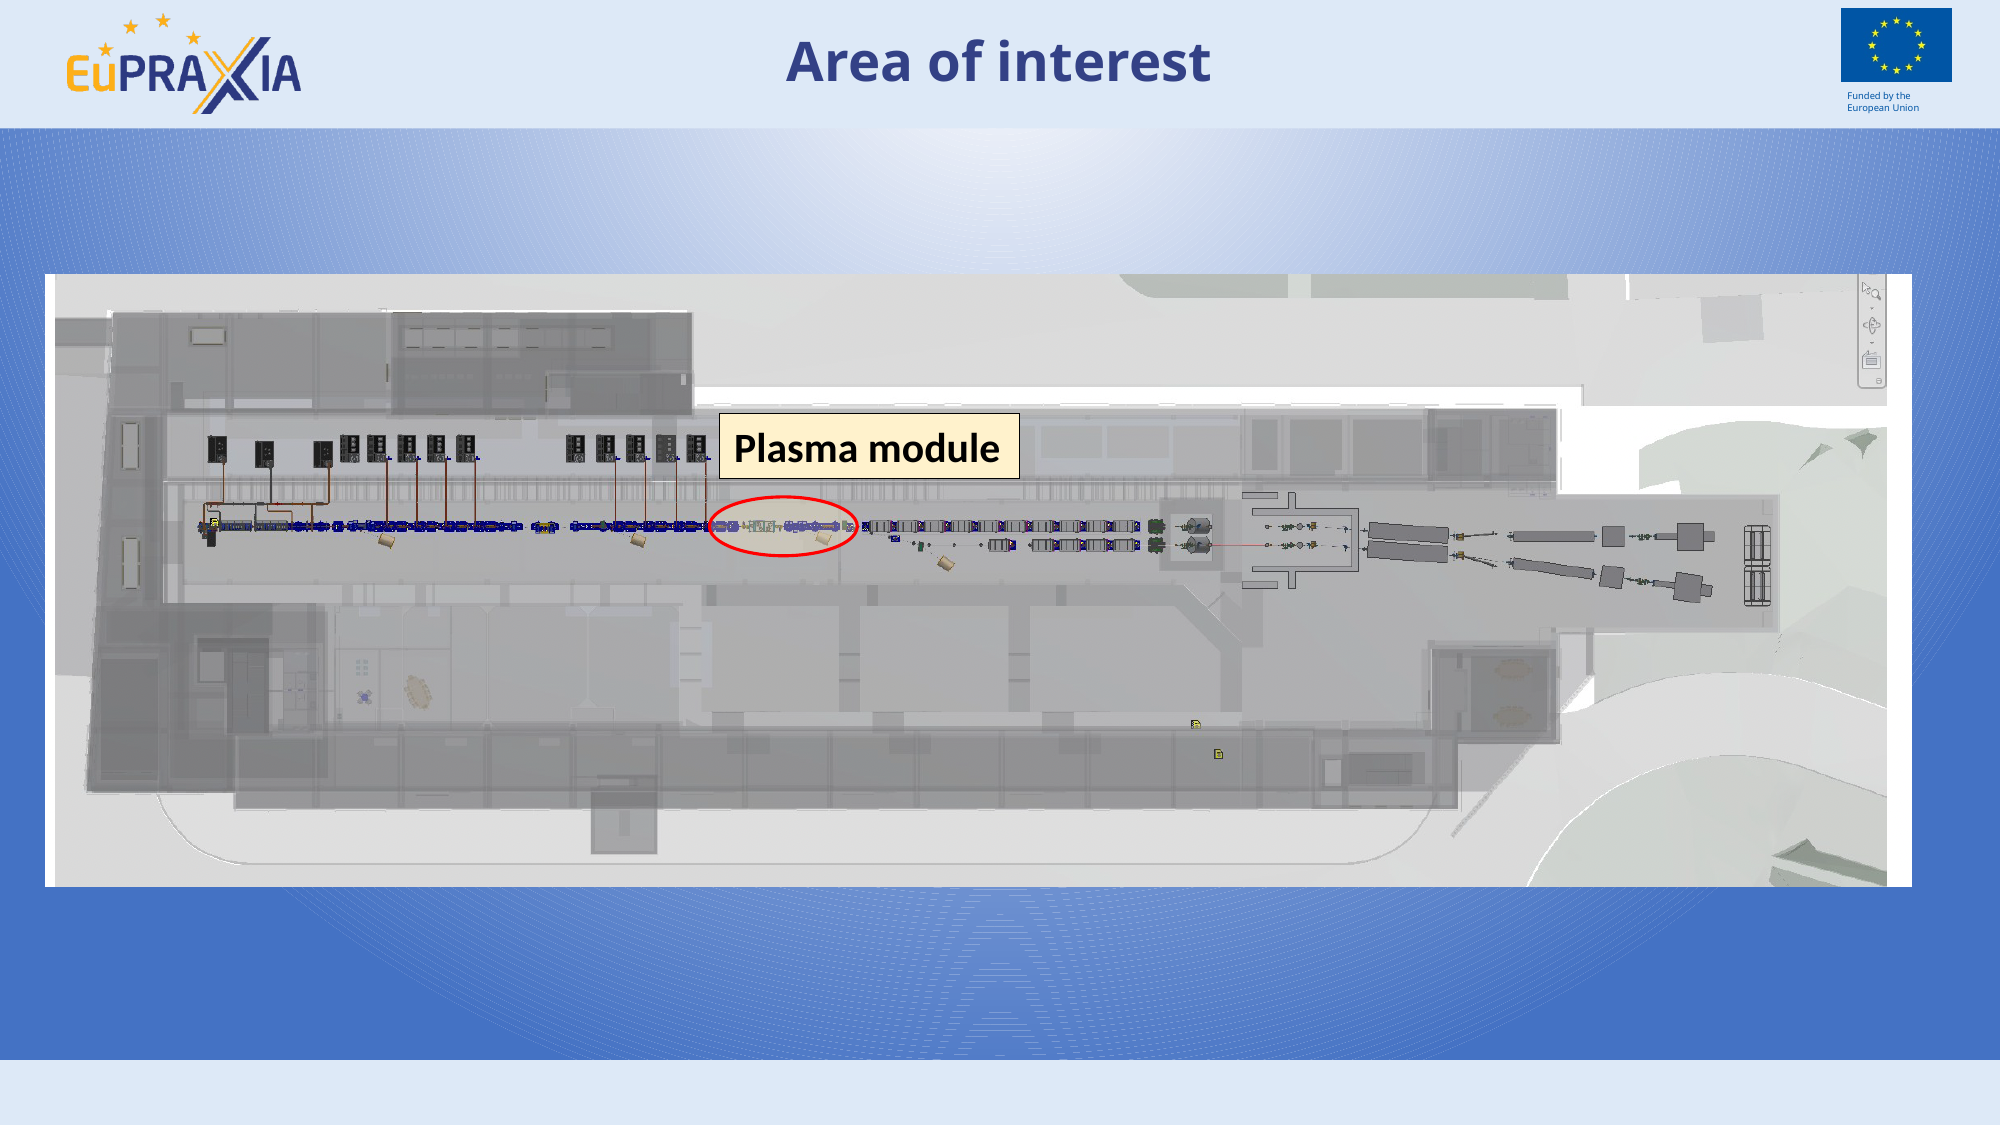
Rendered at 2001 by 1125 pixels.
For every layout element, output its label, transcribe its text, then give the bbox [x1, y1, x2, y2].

picture [67, 13, 301, 114]
picture [1841, 8, 1952, 82]
title Area of interest [346, 0, 1653, 173]
picture [45, 273, 1912, 887]
